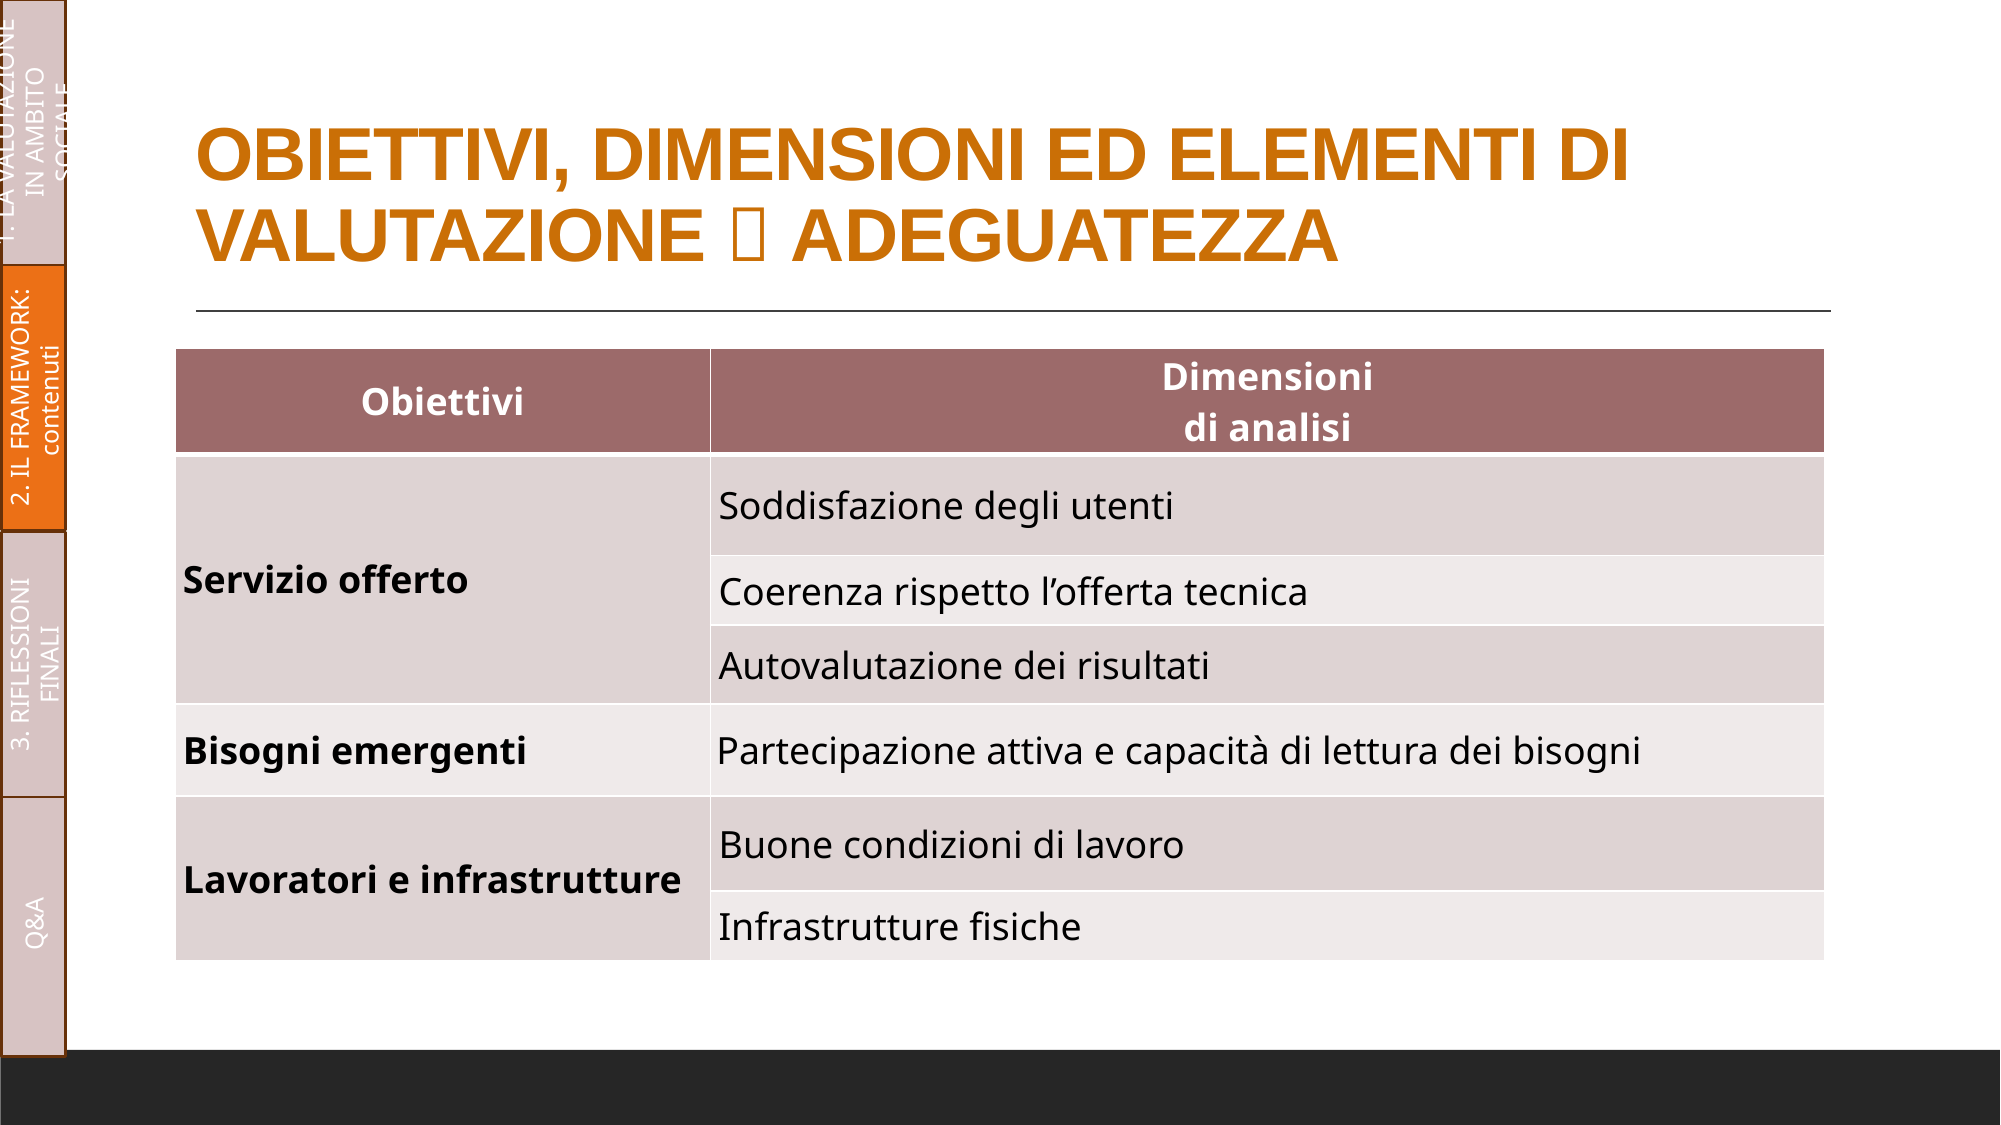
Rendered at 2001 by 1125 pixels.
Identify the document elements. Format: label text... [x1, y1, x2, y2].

text_box 3. RIFLESSIONI FINALI [0, 531, 67, 798]
table_cell Coerenza rispetto l’offerta tecnica [711, 556, 1824, 624]
text_box Q&A [0, 798, 67, 1058]
table_cell Lavoratori e infrastrutture [176, 797, 710, 960]
table_cell Bisogni emergenti [176, 705, 710, 795]
table_cell Autovalutazione dei risultati [711, 626, 1824, 703]
table_cell Buone condizioni di lavoro [711, 797, 1824, 890]
table_cell Partecipazione attiva e capacità di lettura dei bisogni [711, 705, 1824, 795]
title OBIETTIVI, DIMENSIONI ED ELEMENTI DI VALUTAZIONE  ADEGUATEZZA [179, 47, 1830, 285]
table_header Obiettivi [176, 349, 710, 452]
text_box 1. LA VALUTAZIONE IN AMBITO SOCIALE [0, 0, 67, 264]
table_cell Infrastrutture fisiche [711, 892, 1824, 960]
table_cell Servizio offerto [176, 457, 710, 703]
text_box 2. IL FRAMEWORK: contenuti [0, 264, 67, 531]
table_cell Soddisfazione degli utenti [711, 457, 1824, 555]
table_header Dimensioni di analisi [711, 349, 1824, 452]
